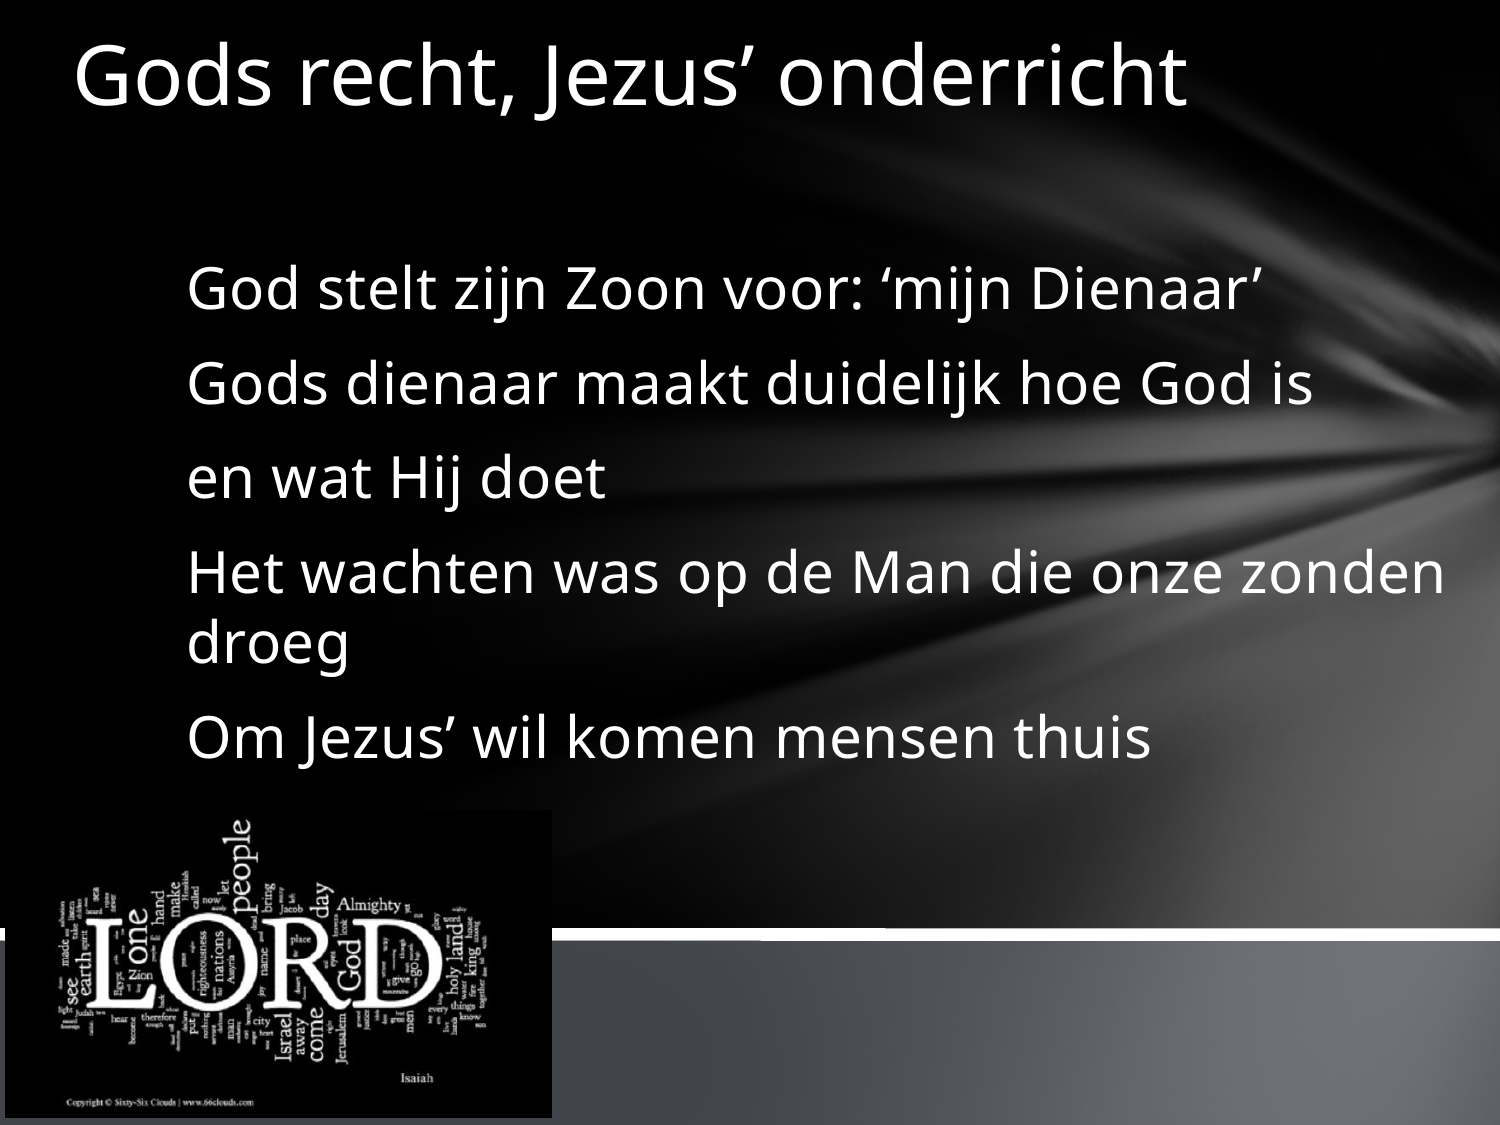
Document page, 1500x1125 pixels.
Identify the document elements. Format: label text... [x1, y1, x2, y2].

title Gods recht, Jezus’ onderricht [57, 19, 1318, 130]
picture [5, 810, 553, 1118]
list God stelt zijn Zoon voor: ‘mijn Dienaar’ Gods dienaar maakt duidelijk hoe God is en wat Hij doet Het wachten was op de Man die onze zonden droeg Om Jezus’ wil komen mensen thuis [171, 243, 1483, 1035]
